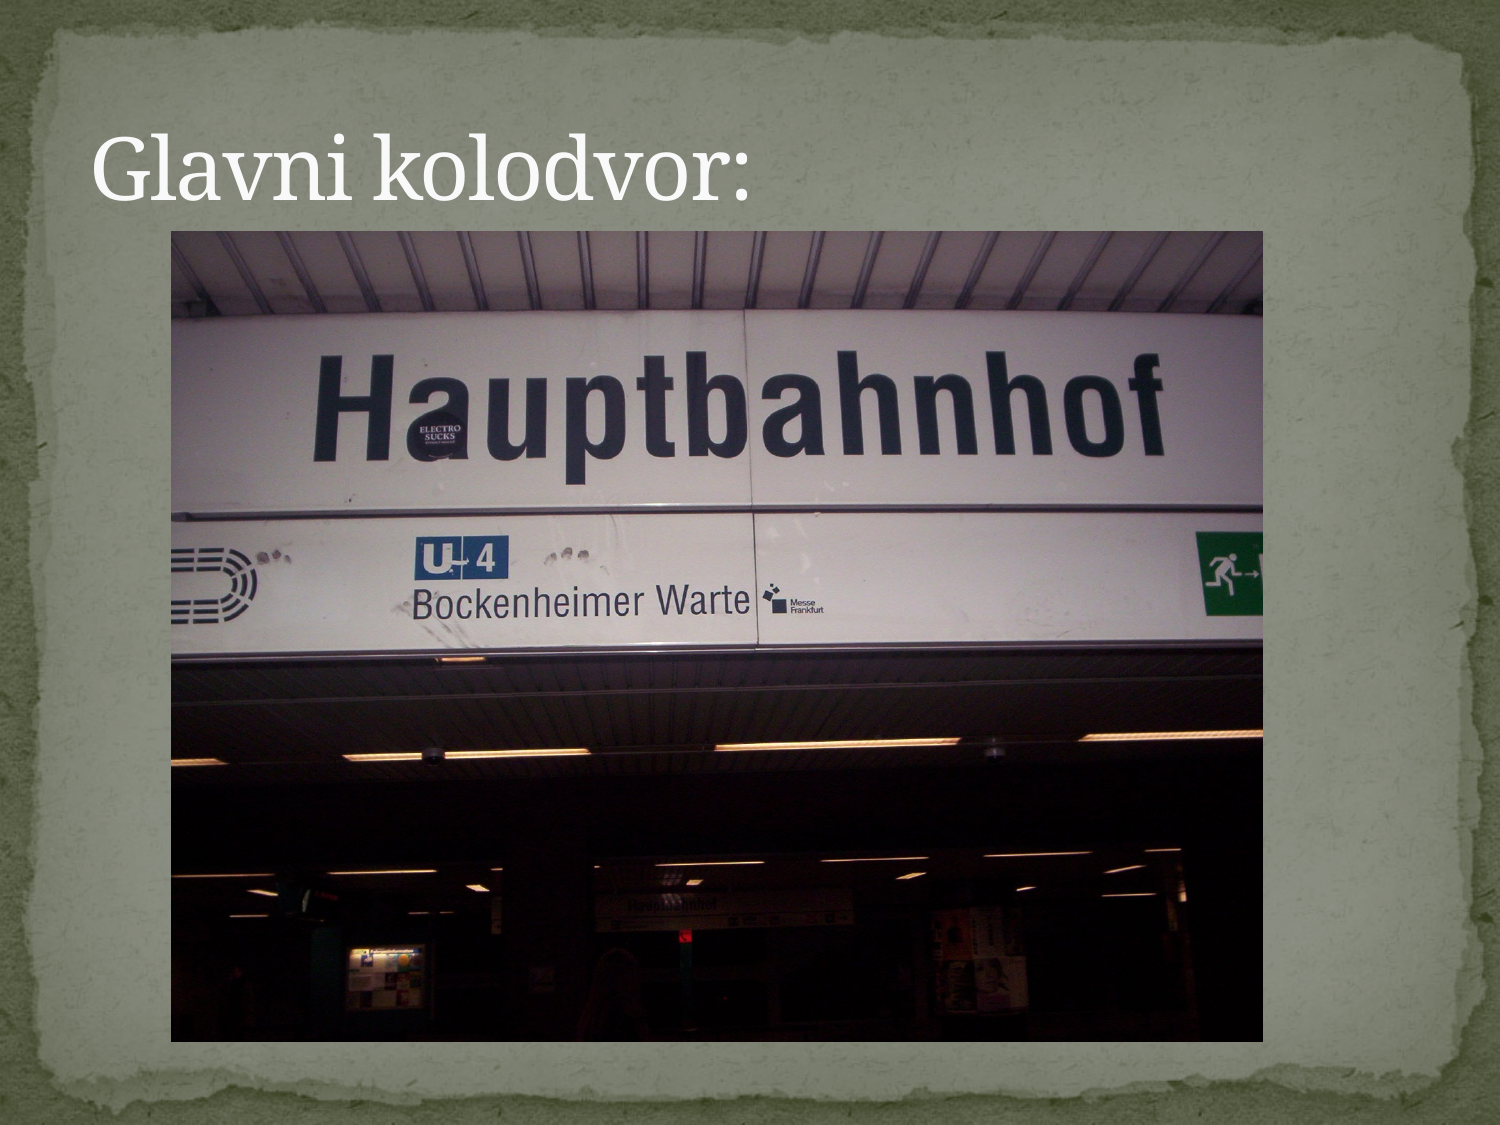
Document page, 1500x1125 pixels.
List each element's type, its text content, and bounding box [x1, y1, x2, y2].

title Glavni kolodvor: [74, 24, 1425, 225]
picture [171, 231, 1263, 1042]
